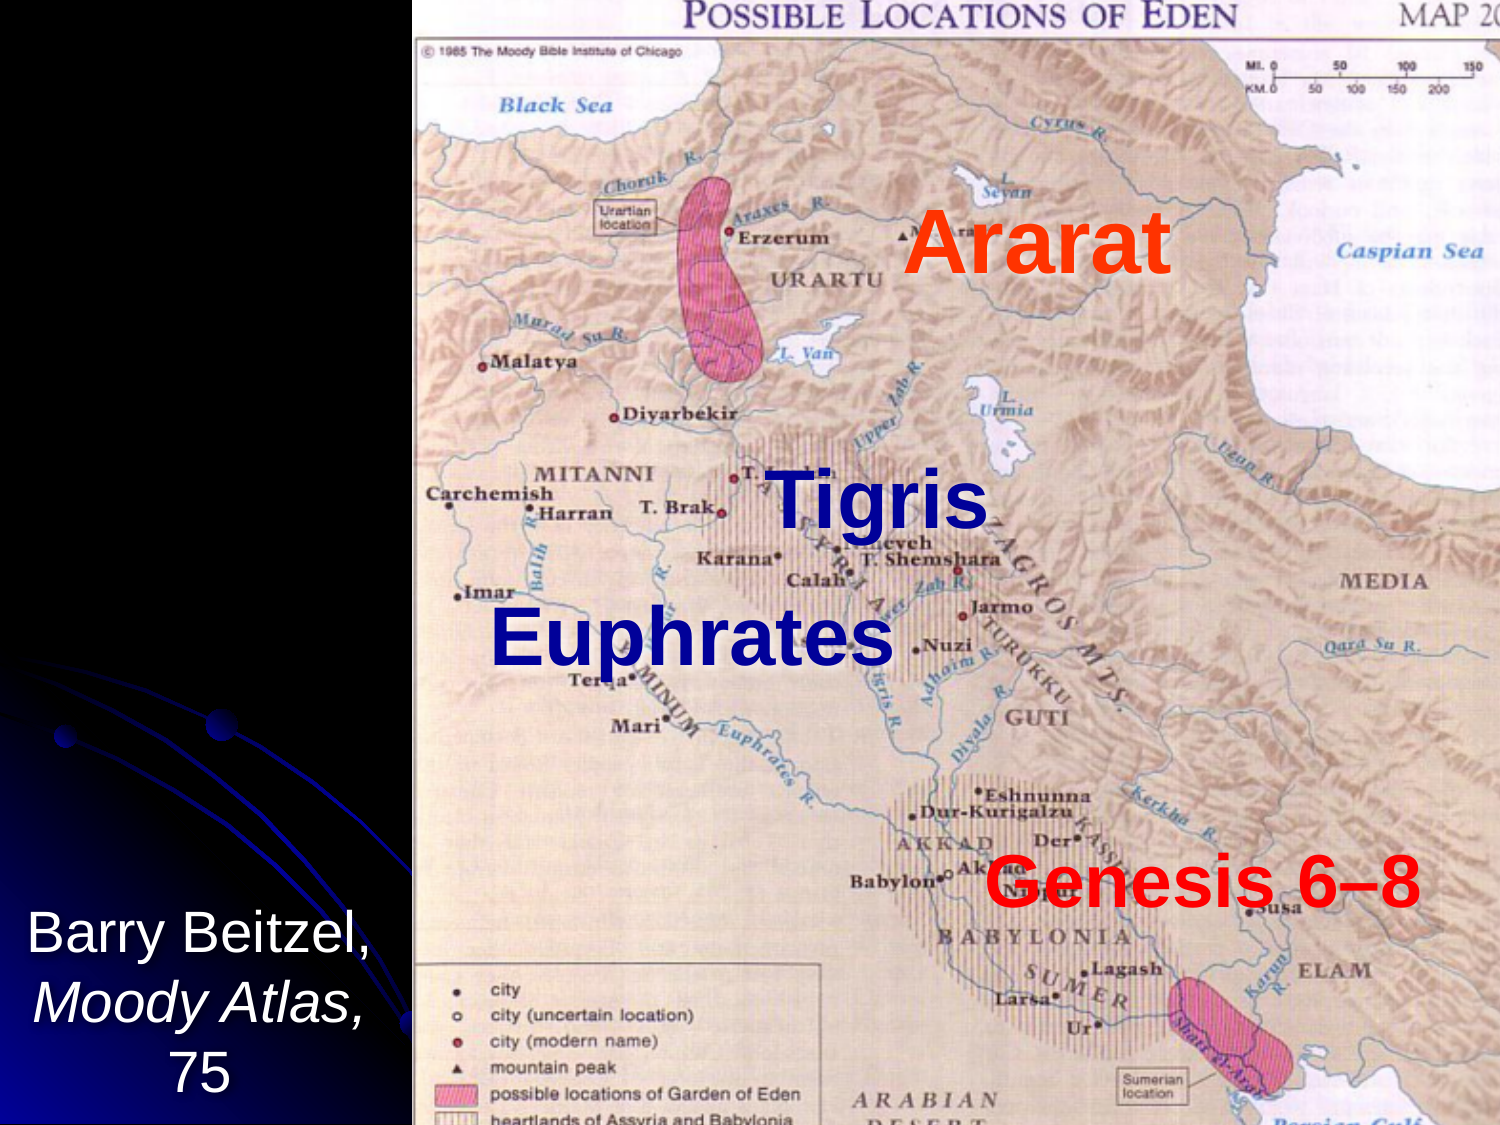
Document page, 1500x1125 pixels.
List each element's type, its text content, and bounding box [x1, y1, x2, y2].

picture [412, 0, 1500, 1125]
title Barry Beitzel, Moody Atlas, 75 [0, 904, 401, 1093]
